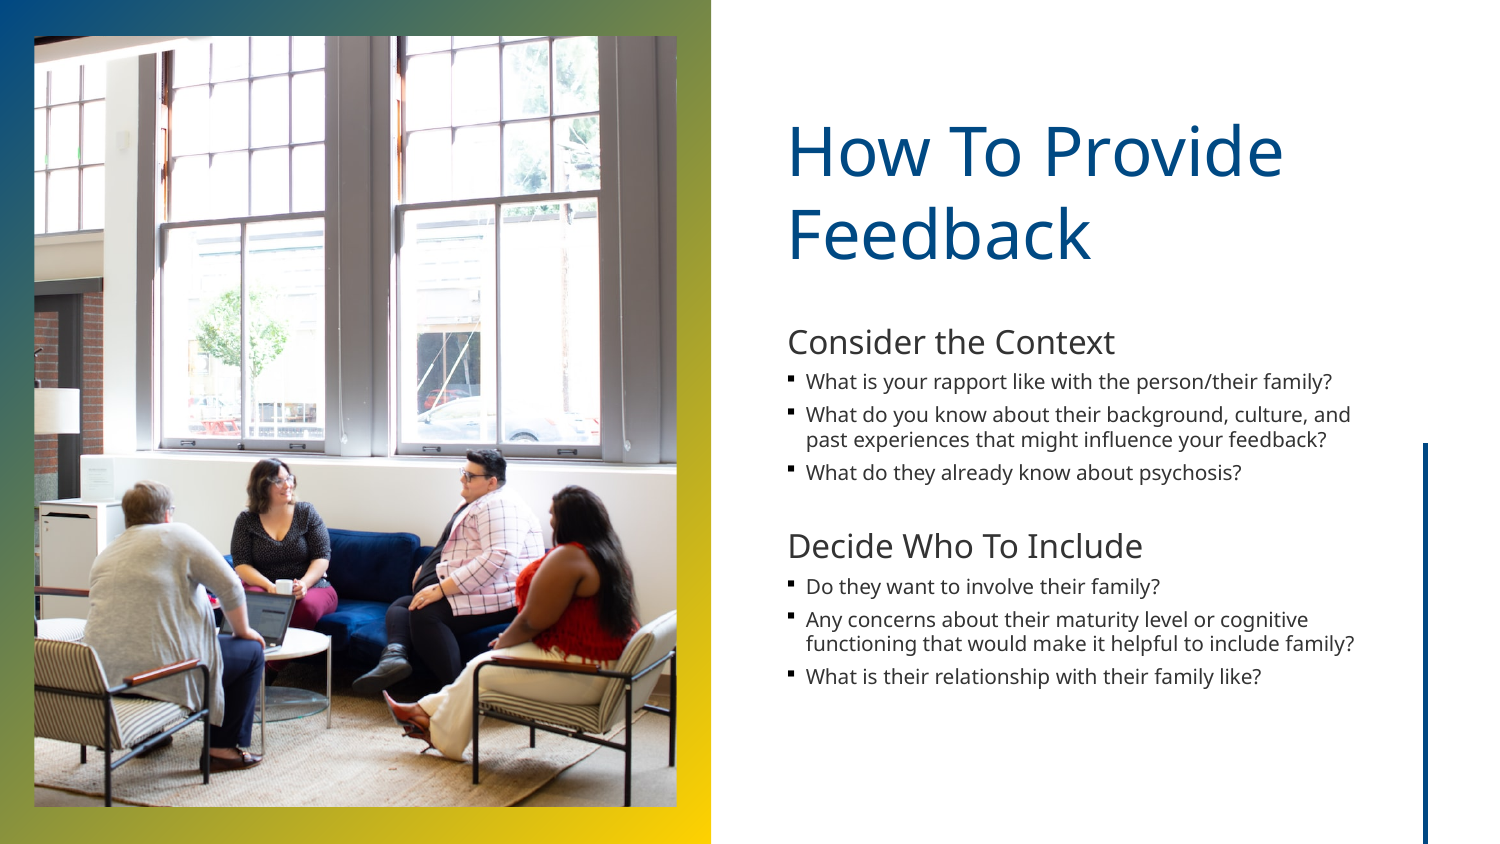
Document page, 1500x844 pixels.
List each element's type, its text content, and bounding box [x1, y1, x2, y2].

list Consider the Context What is your rapport like with the person/their family? What do you know about their background, culture, and past experiences that might influence your feedback? What do they already know about psychosis? Decide Who To Include Do they want to involve their family? Any concerns about their maturity level or cognitive functioning that would make it helpful to include family? What is their relationship with their family like? [786, 325, 1380, 782]
text_box [0, 0, 712, 844]
picture [34, 36, 677, 807]
text_box [712, 0, 1500, 844]
title How To Provide Feedback [786, 61, 1330, 273]
